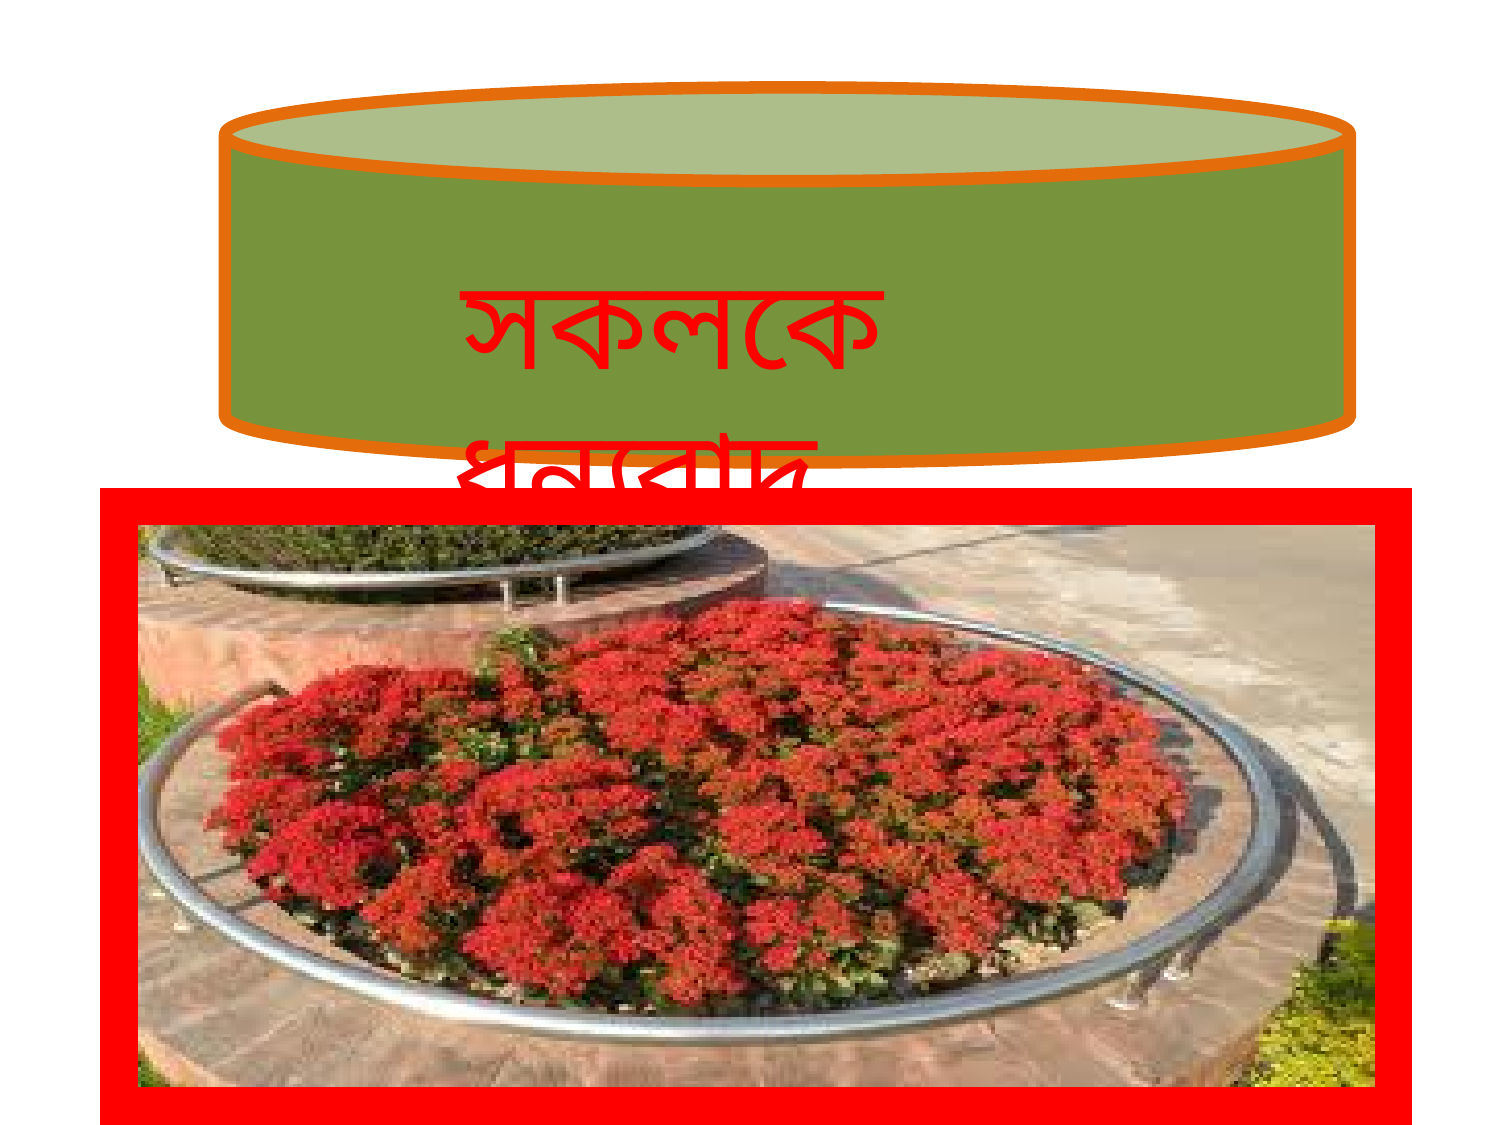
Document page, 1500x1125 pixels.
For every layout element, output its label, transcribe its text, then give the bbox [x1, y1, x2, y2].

text_box [222, 85, 1353, 456]
picture [137, 524, 1376, 1088]
text_box সকলকে ধন্যবাদ [437, 237, 1125, 488]
